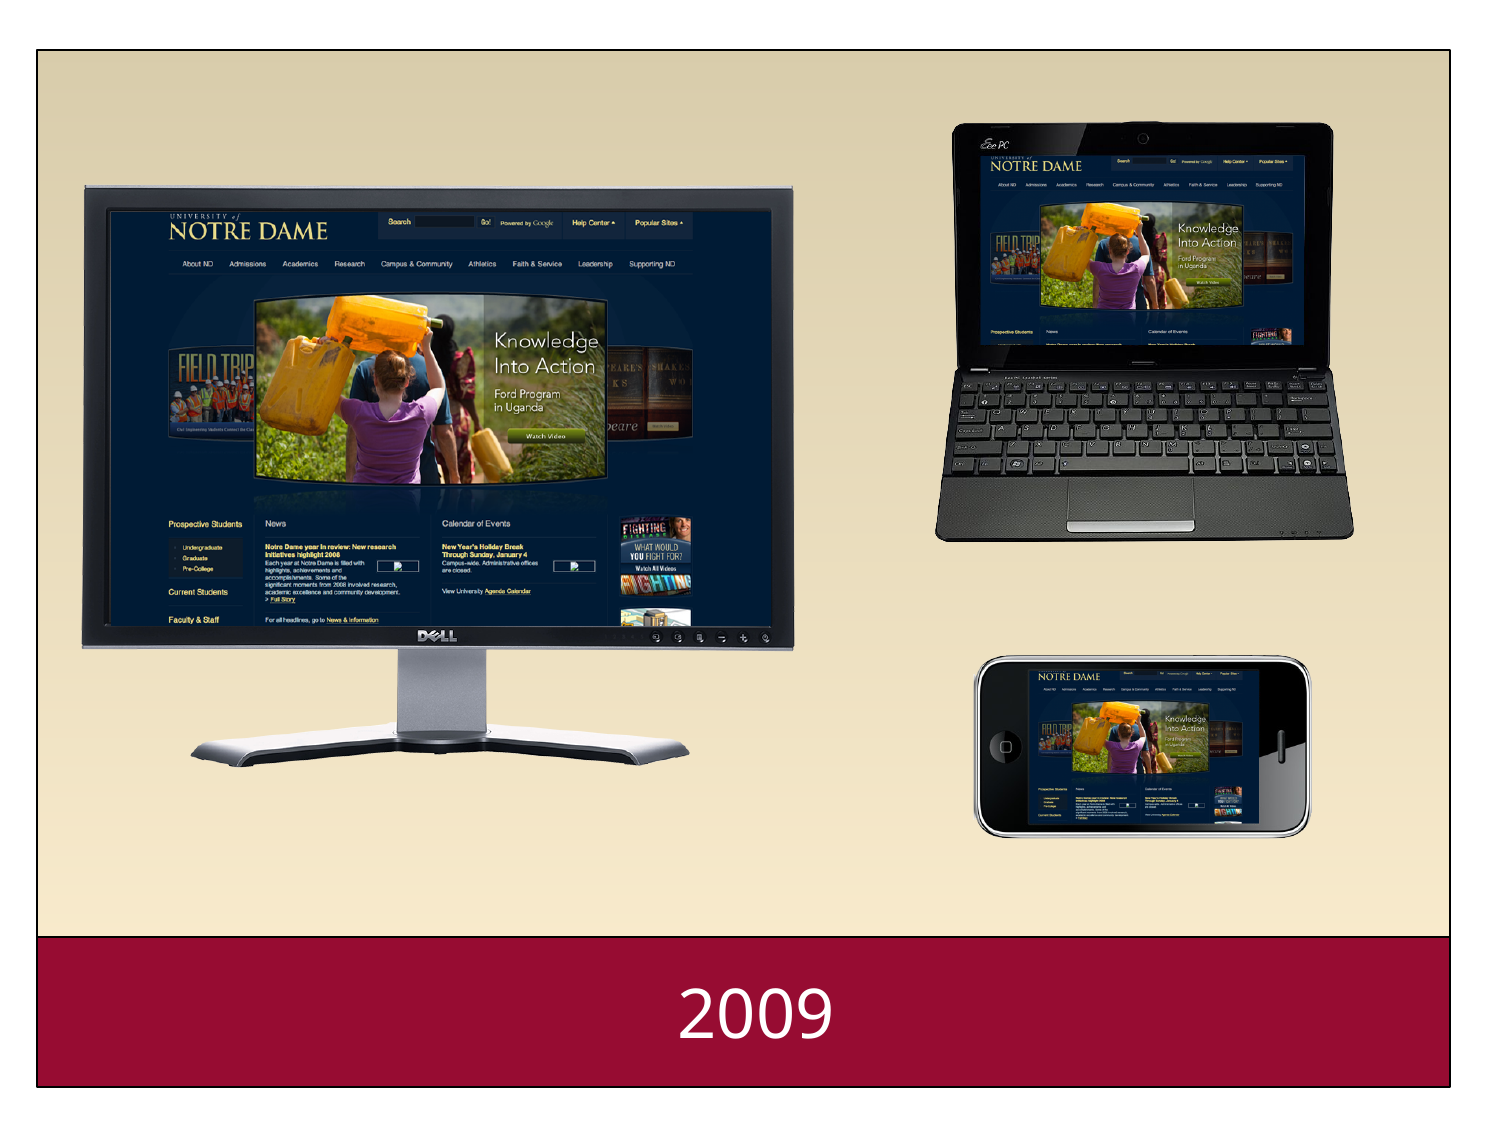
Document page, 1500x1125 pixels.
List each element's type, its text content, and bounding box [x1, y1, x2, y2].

text_box [35, 1060, 1452, 1089]
picture [959, 647, 1326, 851]
text_box [35, 935, 1452, 962]
text_box 2009 [24, 962, 1488, 1060]
picture [899, 76, 1388, 563]
picture [49, 162, 837, 776]
